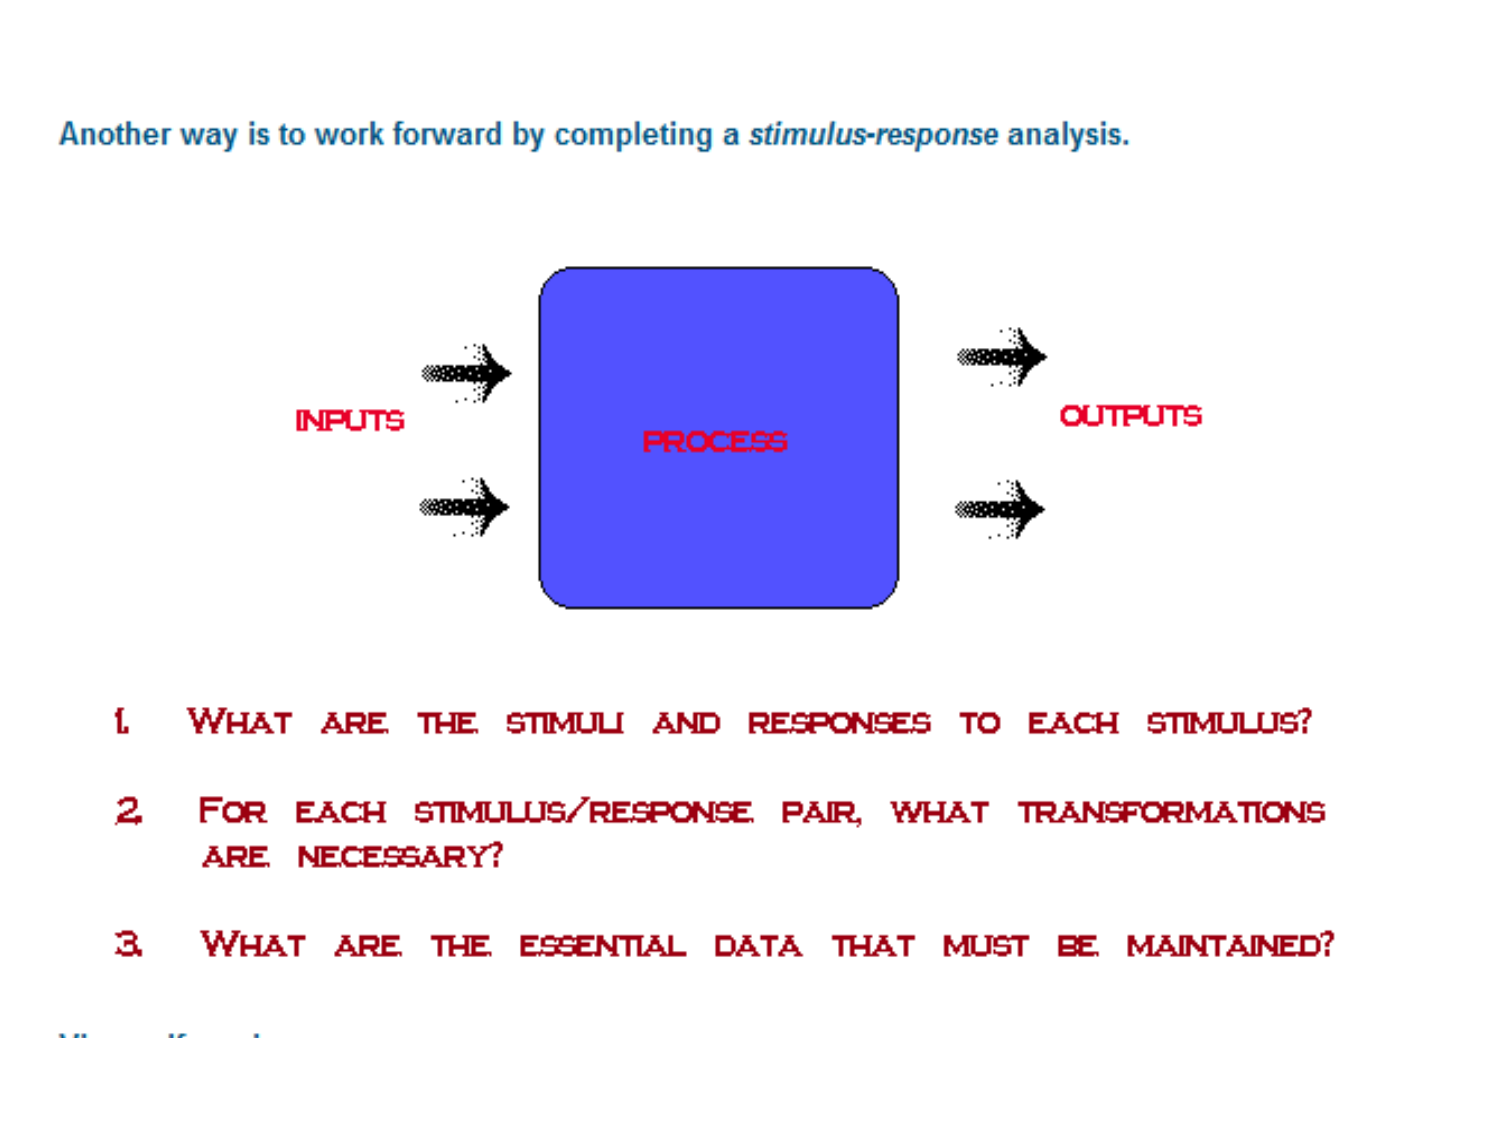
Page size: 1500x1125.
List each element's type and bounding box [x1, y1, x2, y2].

picture [45, 99, 1416, 1038]
